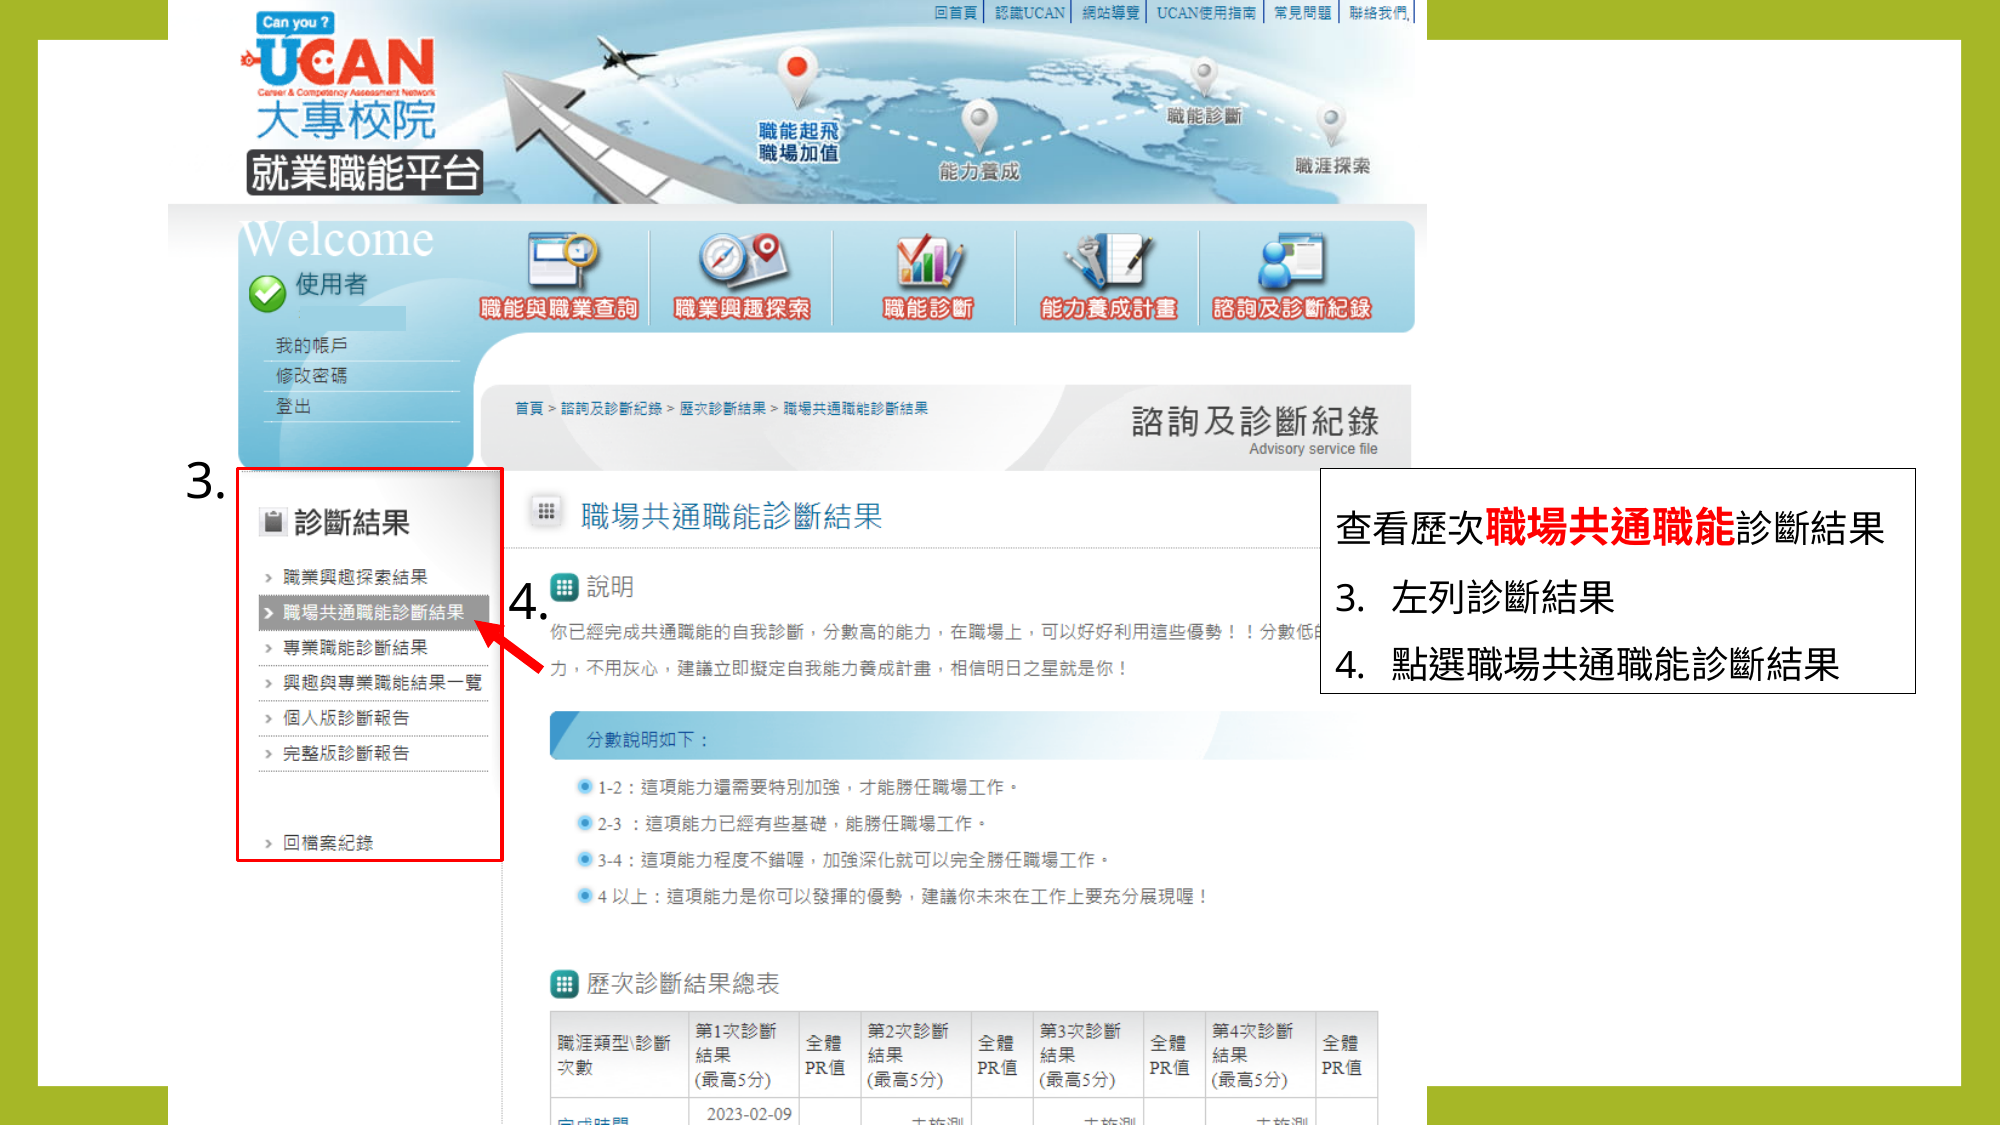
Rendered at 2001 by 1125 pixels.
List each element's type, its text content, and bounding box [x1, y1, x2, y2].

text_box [473, 619, 542, 671]
picture [168, 0, 1427, 1125]
text_box 查看歷次職場共通職能診斷結果 左列診斷結果 點選職場共通職能診斷結果 [1429, 468, 1916, 694]
